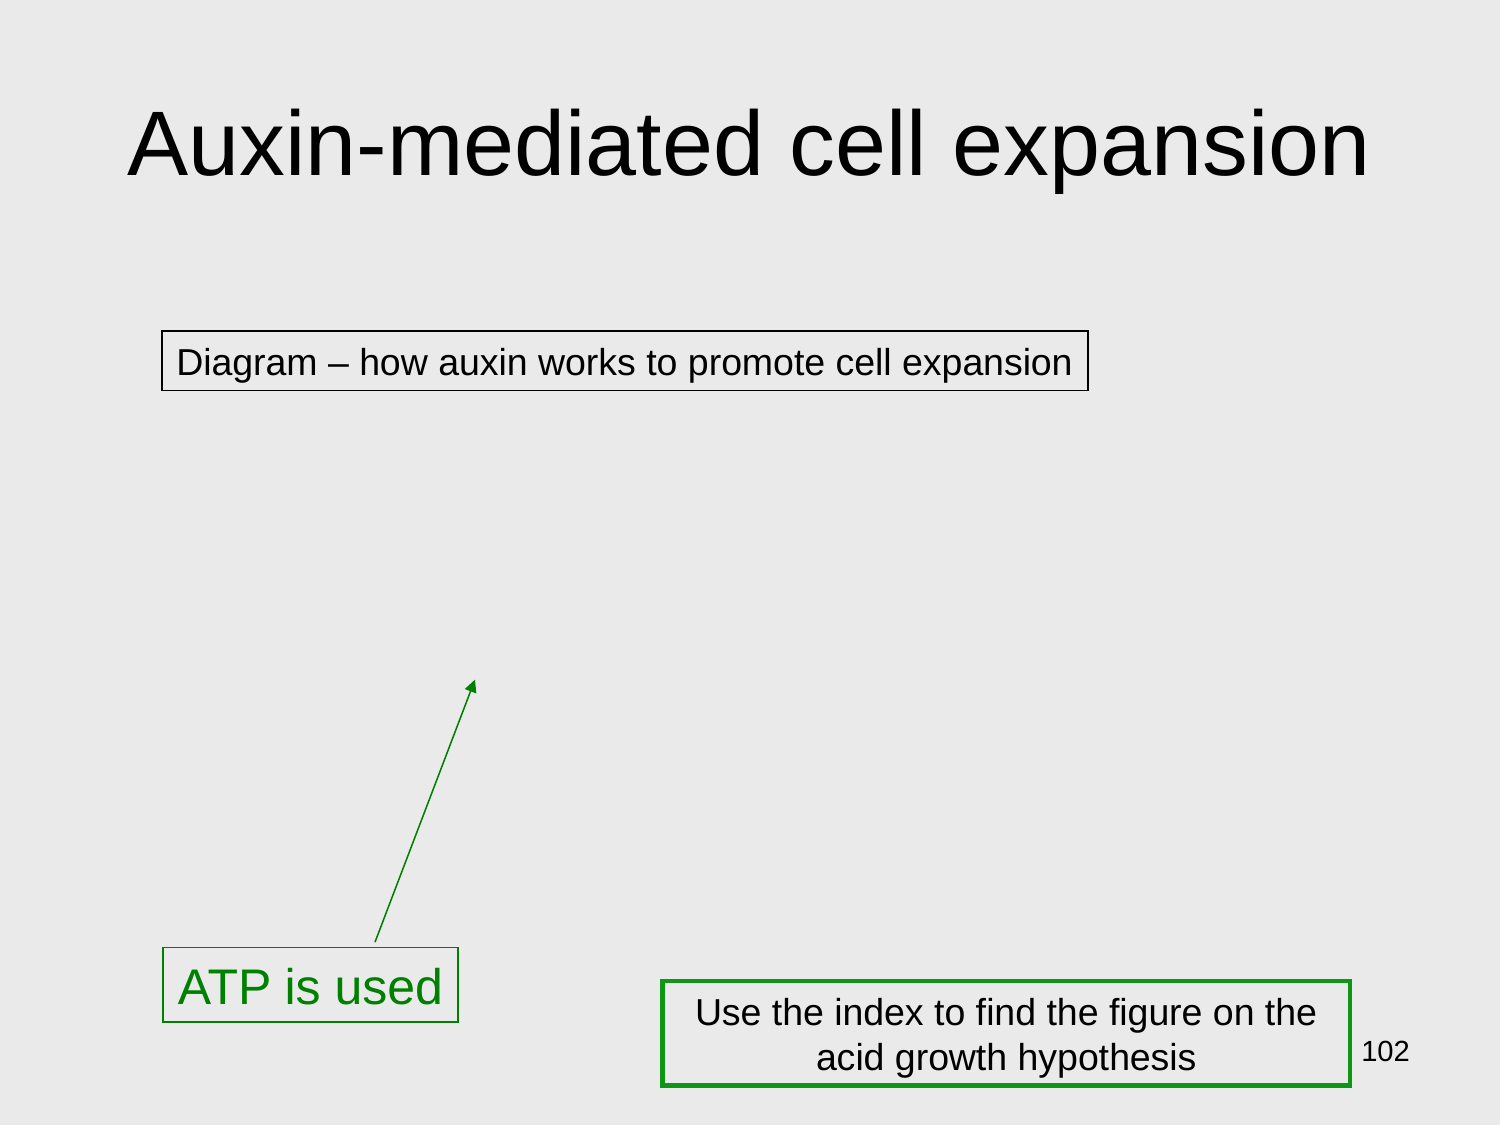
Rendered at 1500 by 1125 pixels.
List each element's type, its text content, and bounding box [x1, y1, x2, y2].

text_box Diagram – how auxin works to promote cell expansion [161, 330, 1088, 391]
text_box Use the index to find the figure on the acid growth hypothesis [662, 980, 1350, 1086]
slide_number 102 [1074, 1024, 1425, 1103]
title Auxin-mediated cell expansion [75, 45, 1425, 233]
text_box [374, 679, 477, 943]
text_box ATP is used [163, 947, 458, 1023]
